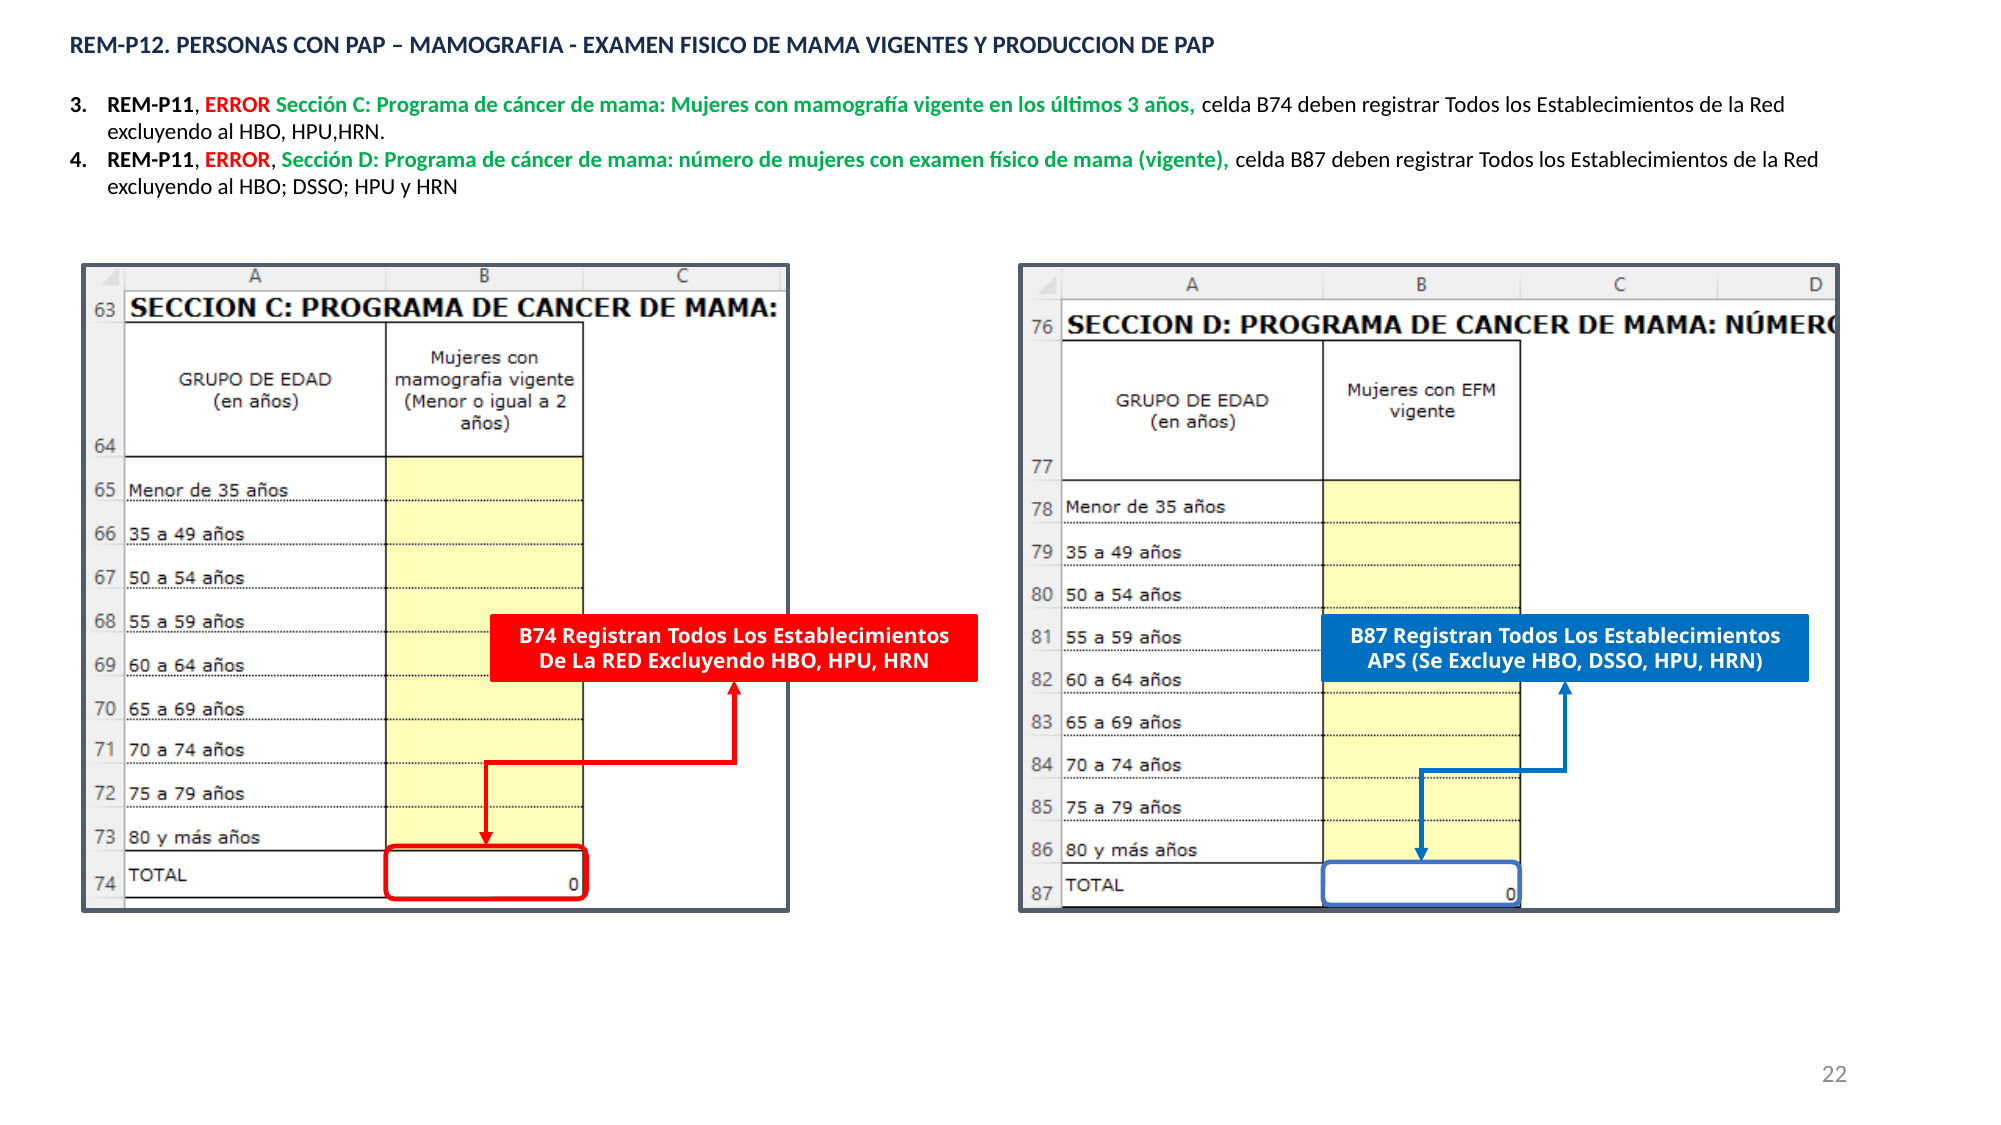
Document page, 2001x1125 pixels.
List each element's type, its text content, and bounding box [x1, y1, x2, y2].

text_box REM-P11, ERROR Sección C: Programa de cáncer de mama: Mujeres con mamografía vigente en los últimos 3 años, celda B74 deben registrar Todos los Establecimientos de la Red excluyendo al HBO, HPU,HRN. REM-P11, ERROR, Sección D: Programa de cáncer de mama: número de mujeres con examen físico de mama (vigente), celda B87 deben registrar Todos los Establecimientos de la Red excluyendo al HBO; DSSO; HPU y HRN [55, 81, 1898, 207]
picture [1022, 267, 1836, 909]
picture [85, 267, 786, 909]
text_box B74 Registran Todos Los Establecimientos De La RED Excluyendo HBO, HPU, HRN [786, 615, 977, 681]
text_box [540, 652, 680, 901]
slide_number 22 [1412, 1042, 1863, 1103]
text_box REM-P12. PERSONAS CON PAP – MAMOGRAFIA - EXAMEN FISICO DE MAMA VIGENTES Y PRODUCCION DE PAP [55, 20, 1494, 66]
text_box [1415, 712, 1571, 857]
